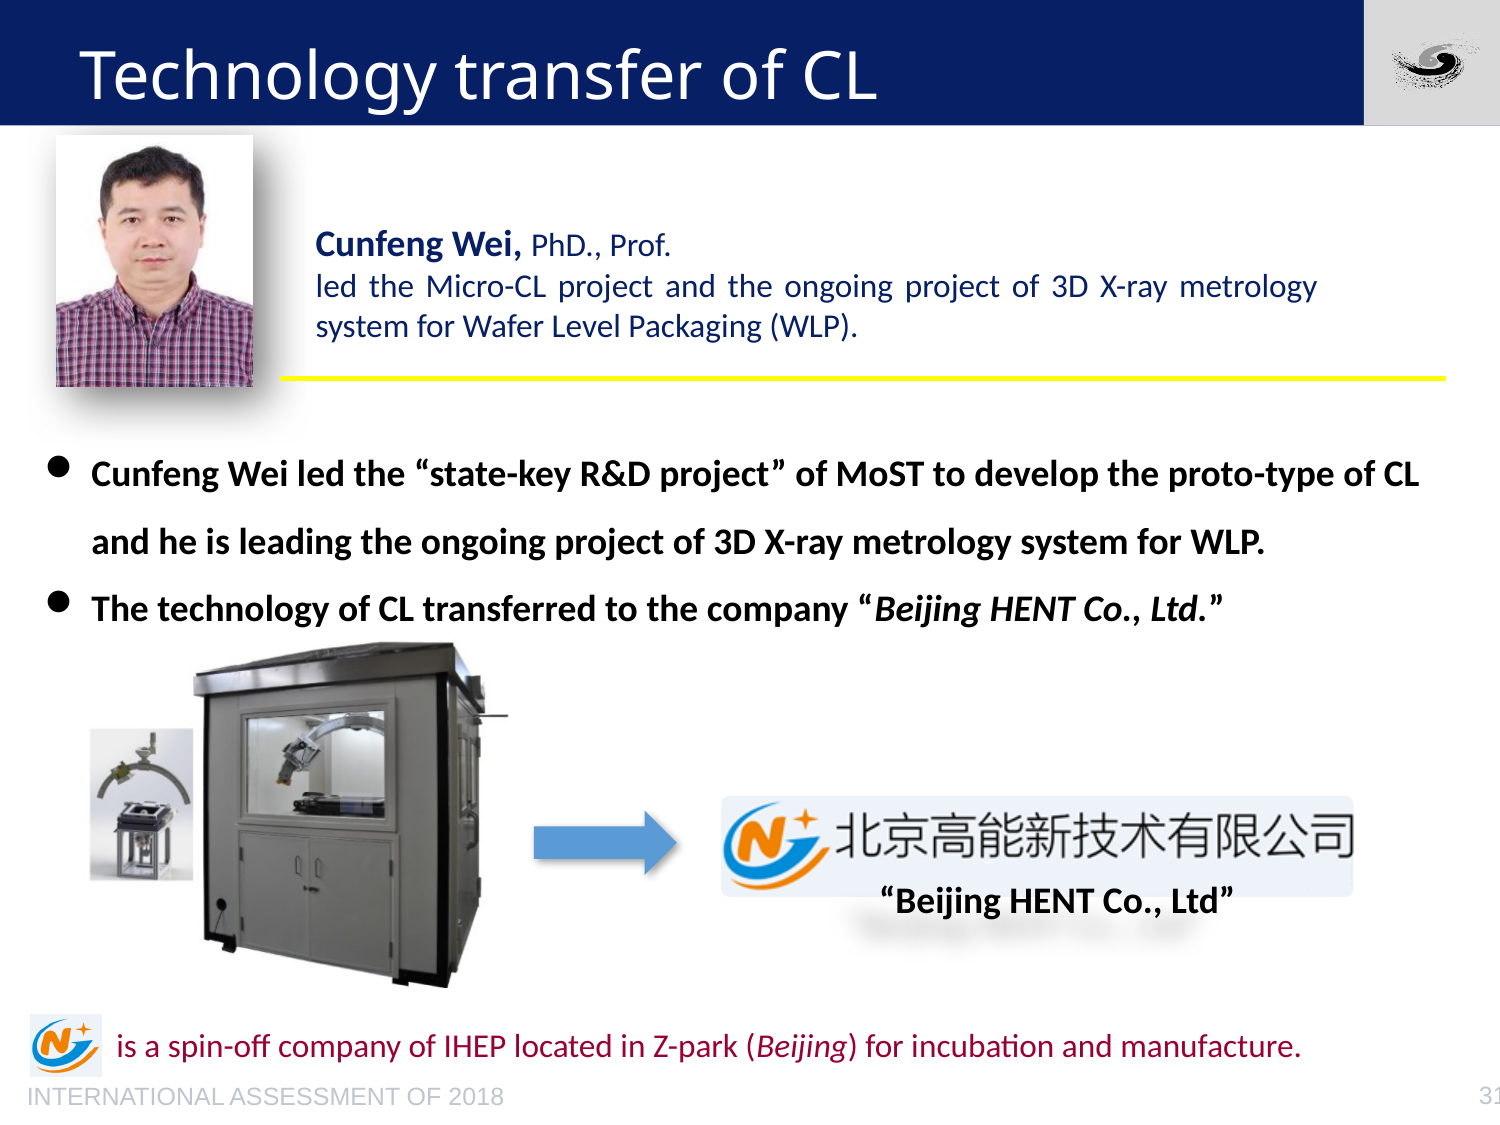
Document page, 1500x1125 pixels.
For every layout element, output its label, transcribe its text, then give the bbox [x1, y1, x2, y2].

text_box Cunfeng Wei, PhD., Prof. led the Micro-CL project and the ongoing project of 3D X-ray metrology system for Wafer Level Packaging (WLP). [300, 211, 1334, 352]
picture [56, 135, 253, 387]
picture [30, 1014, 102, 1077]
text_box Cunfeng Wei led the “state-key R&D project” of MoST to develop the proto-type of CL and he is leading the ongoing project of 3D X-ray metrology system for WLP. The technology of CL transferred to the company “Beijing HENT Co., Ltd.” [29, 419, 1500, 637]
picture [1390, 31, 1481, 91]
text_box is a spin-off company of IHEP located in Z-park (Beijing) for incubation and manufacture. [102, 1017, 1500, 1072]
picture [81, 632, 520, 988]
text_box [532, 807, 679, 878]
title Technology transfer of CL [64, 29, 1354, 126]
picture [720, 795, 1354, 898]
text_box “Beijing HENT Co., Ltd” [864, 898, 1251, 929]
